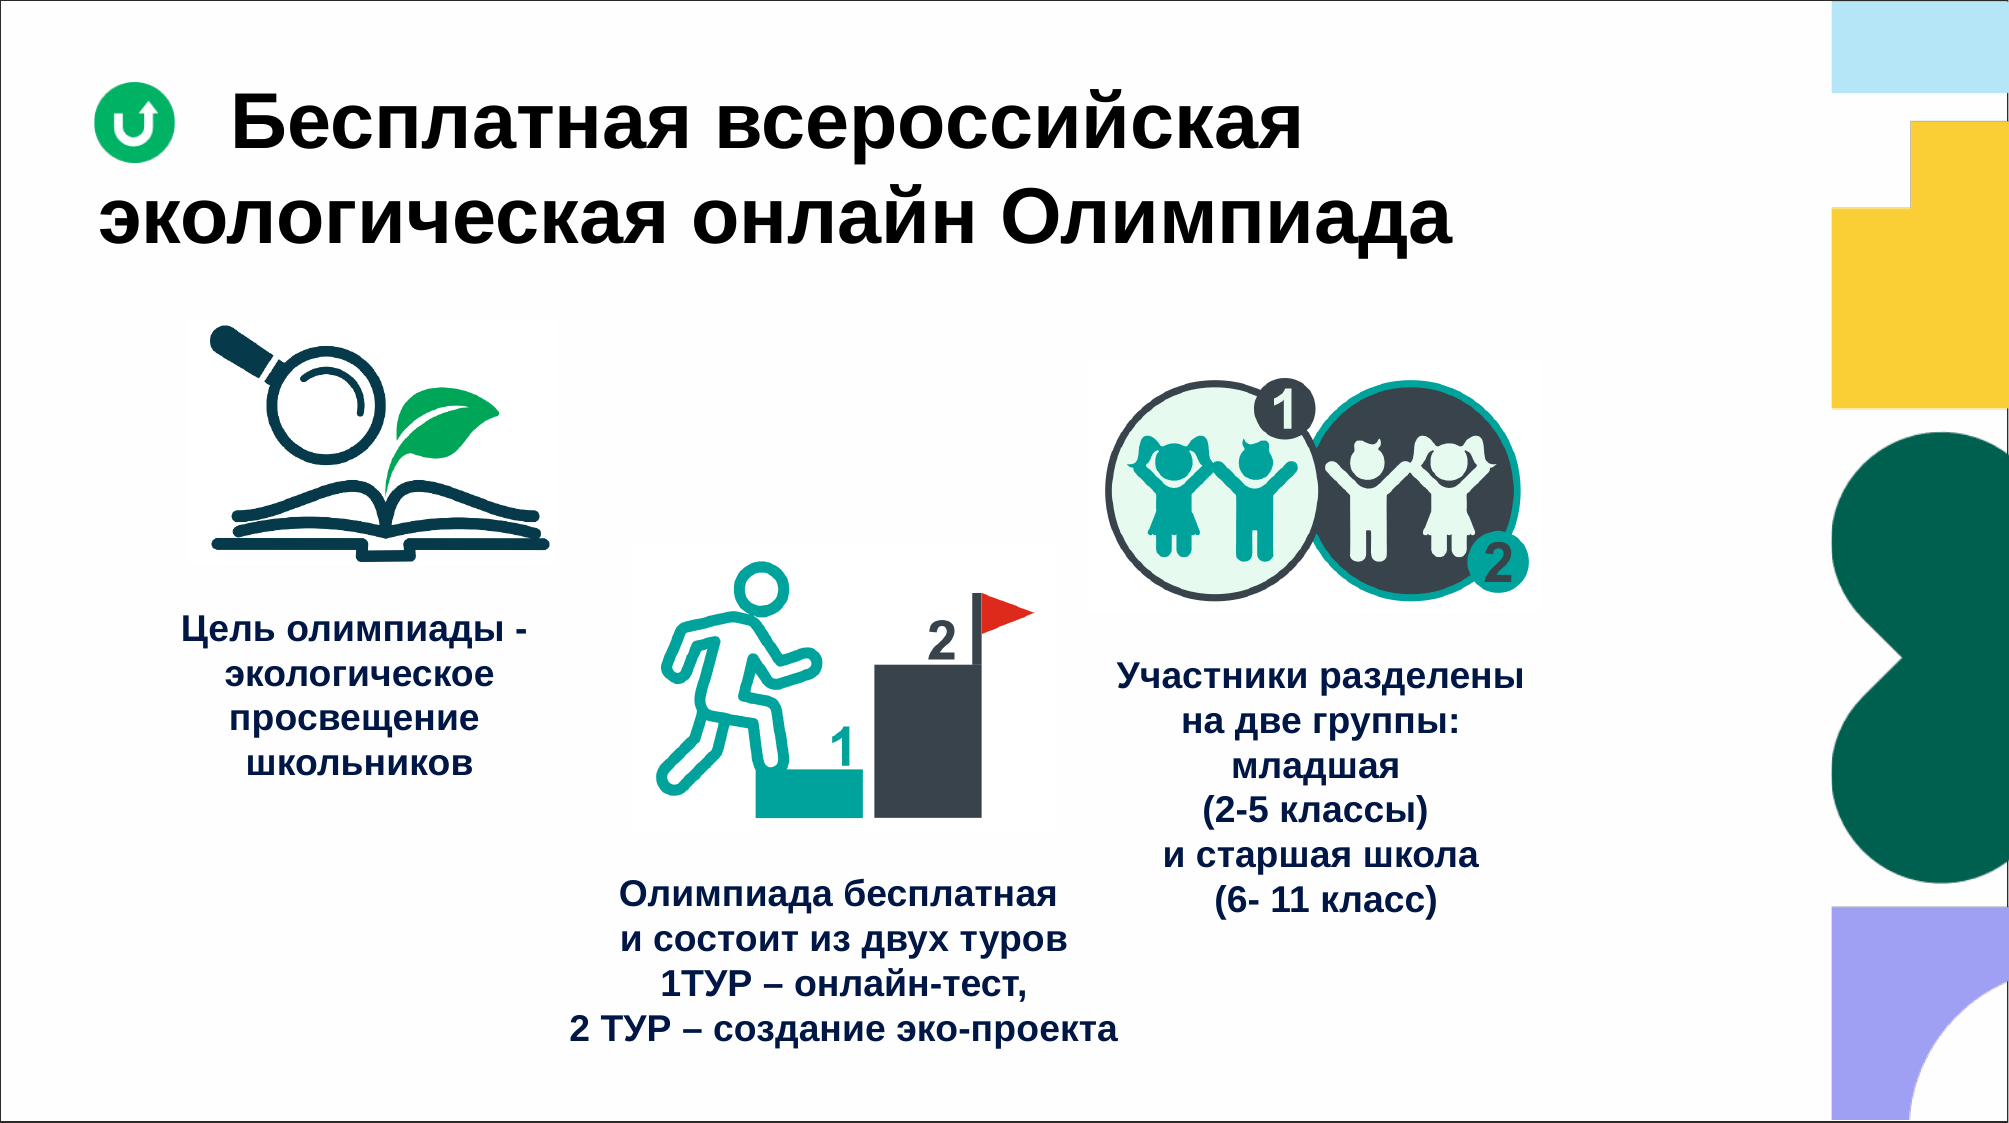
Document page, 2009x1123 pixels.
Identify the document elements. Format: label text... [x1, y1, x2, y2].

text_box Олимпиада бесплатная и состоит из двух туров 1ТУР – онлайн-тест, 2 ТУР – создание эко-проекта [550, 861, 1138, 1057]
text_box Участники разделены на две группы: младшая (2-5 классы) и старшая школа (6- 11 класс) [1039, 643, 1603, 928]
text_box [94, 82, 175, 163]
text_box [1831, 0, 2009, 1120]
text_box Цель олимпиады - экологическое просвещение школьников [94, 596, 626, 791]
picture [634, 541, 1055, 831]
text_box Бесплатная всероссийская экологическая онлайн Олимпиада [96, 66, 1781, 259]
picture [187, 319, 556, 564]
picture [1086, 360, 1541, 613]
